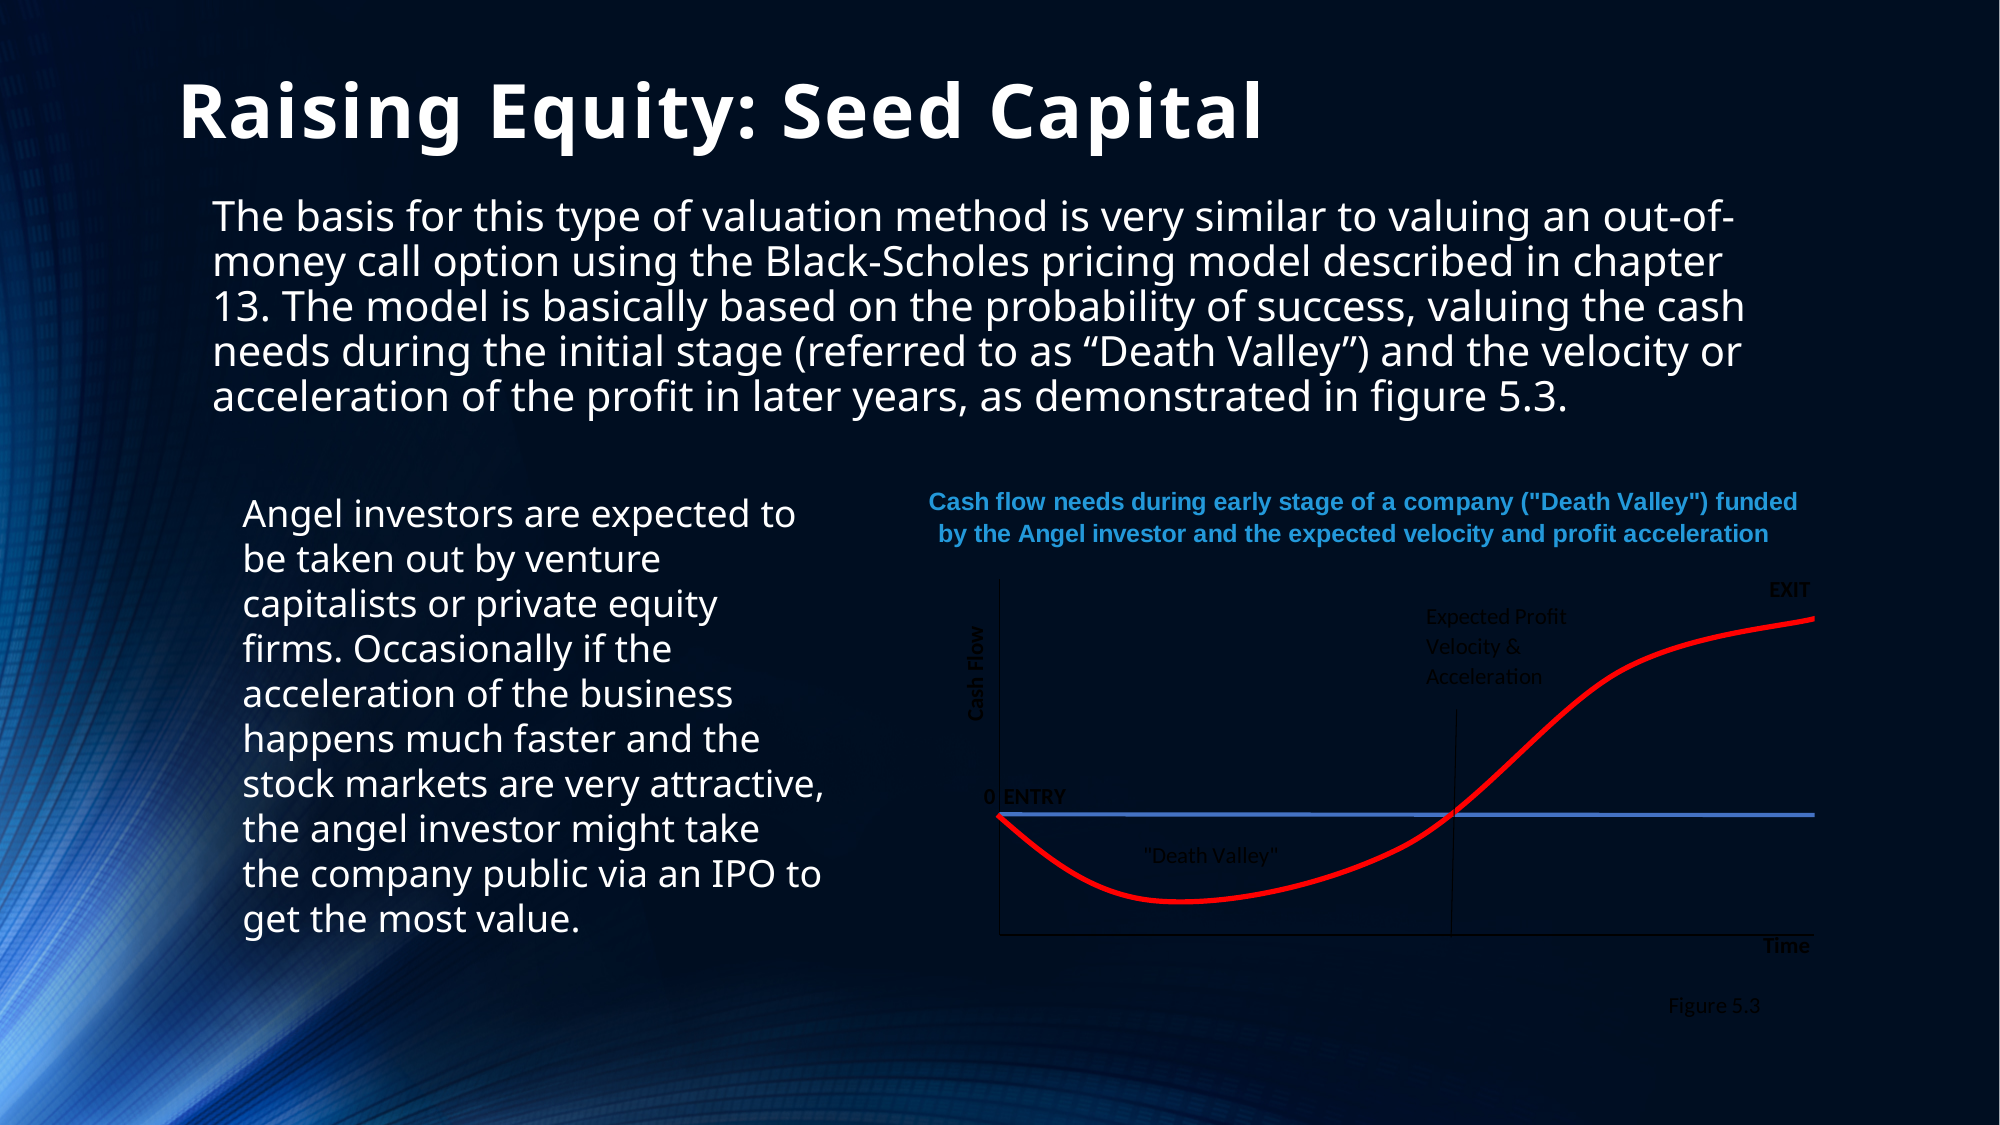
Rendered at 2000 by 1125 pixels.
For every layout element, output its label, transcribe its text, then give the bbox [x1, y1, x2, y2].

picture [0, 0, 2000, 1125]
list The basis for this type of valuation method is very similar to valuing an out-of-money call option using the Black-Scholes pricing model described in chapter 13. The model is basically based on the probability of success, valuing the cash needs during the initial stage (referred to as “Death Valley”) and the velocity or acceleration of the profit in later years, as demonstrated in figure 5.3. [159, 187, 1772, 975]
title Raising Equity: Seed Capital [162, 37, 1663, 163]
text_box Angel investors are expected to be taken out by venture capitalists or private equity firms. Occasionally if the acceleration of the business happens much faster and the stock markets are very attractive, the angel investor might take the company public via an IPO to get the most value. [227, 482, 841, 948]
